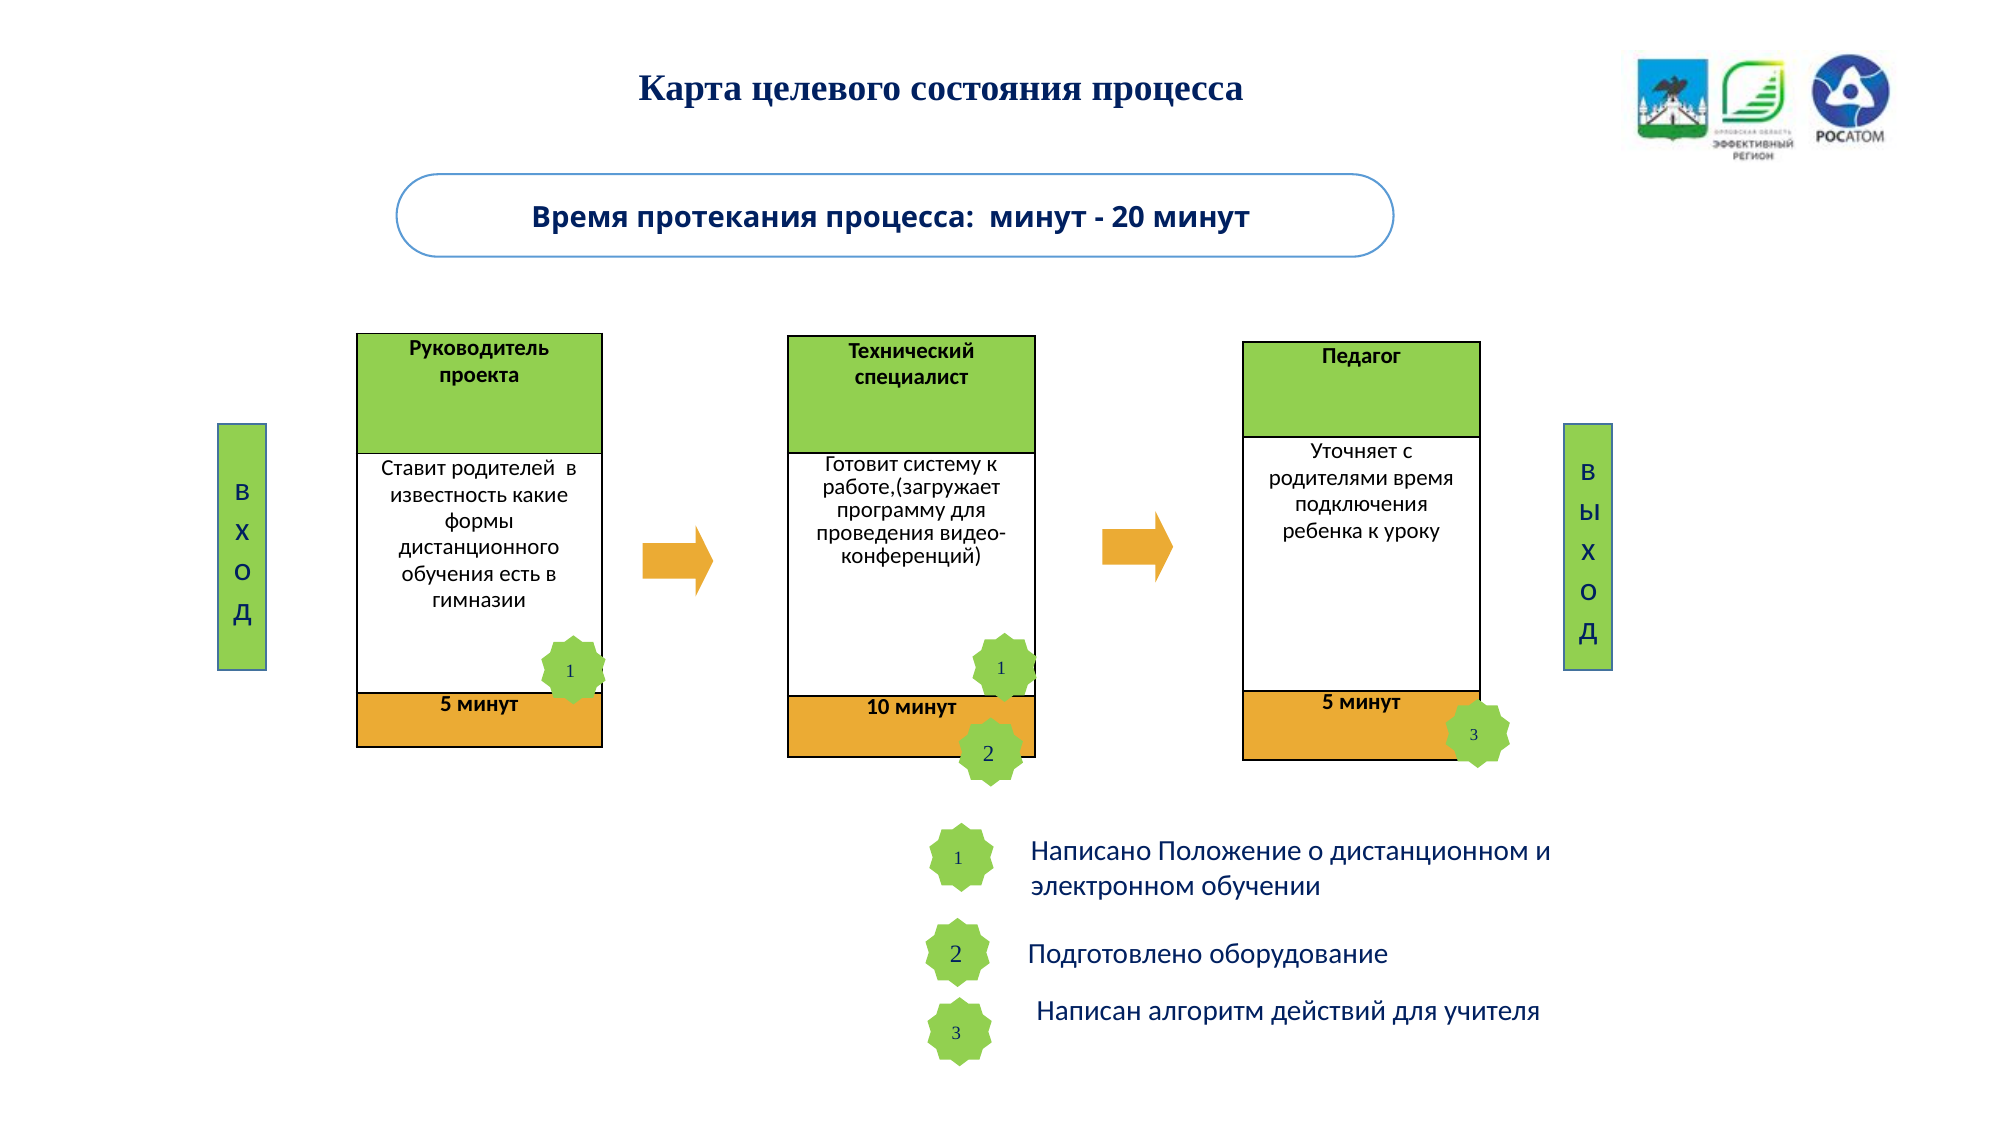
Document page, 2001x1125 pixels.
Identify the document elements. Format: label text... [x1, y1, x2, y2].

text_box 3 [1445, 698, 1511, 769]
text_box 1 [929, 822, 994, 893]
text_box Написано Положение о дистанционном и электронном обучении [1016, 823, 1707, 909]
text_box [642, 525, 714, 597]
table_cell 5 минут [358, 694, 601, 746]
text_box 1 [540, 634, 606, 705]
text_box Подготовлено оборудование [1013, 927, 1604, 977]
text_box 2 [925, 917, 991, 988]
text_box Написан алгоритм действий для учителя [1021, 983, 1766, 1034]
table_cell Готовит систему к работе,(загружает программу для проведения видео-конференций) [789, 454, 1034, 695]
text_box выход [1563, 423, 1613, 671]
text_box 2 [958, 717, 1024, 787]
table_cell 10 минут [789, 697, 1034, 756]
text_box [1102, 511, 1174, 583]
text_box Время протекания процесса: минут - 20 минут [395, 173, 1395, 258]
table_cell Ставит родителей в известность какие формы дистанционного обучения есть в гимназии [358, 454, 601, 692]
table_header Педагог [1244, 343, 1479, 436]
picture [1621, 50, 1912, 169]
text_box 3 [927, 996, 993, 1067]
table_cell 5 минут [1244, 692, 1479, 759]
table_header Технический специалист [789, 337, 1034, 452]
table_cell Уточняет с родителями время подключения ребенка к уроку [1244, 438, 1479, 690]
text_box 1 [972, 632, 1038, 703]
text_box Карта целевого состояния процесса [623, 55, 1259, 116]
table_header Руководитель проекта [358, 334, 601, 453]
text_box вход [217, 423, 267, 671]
